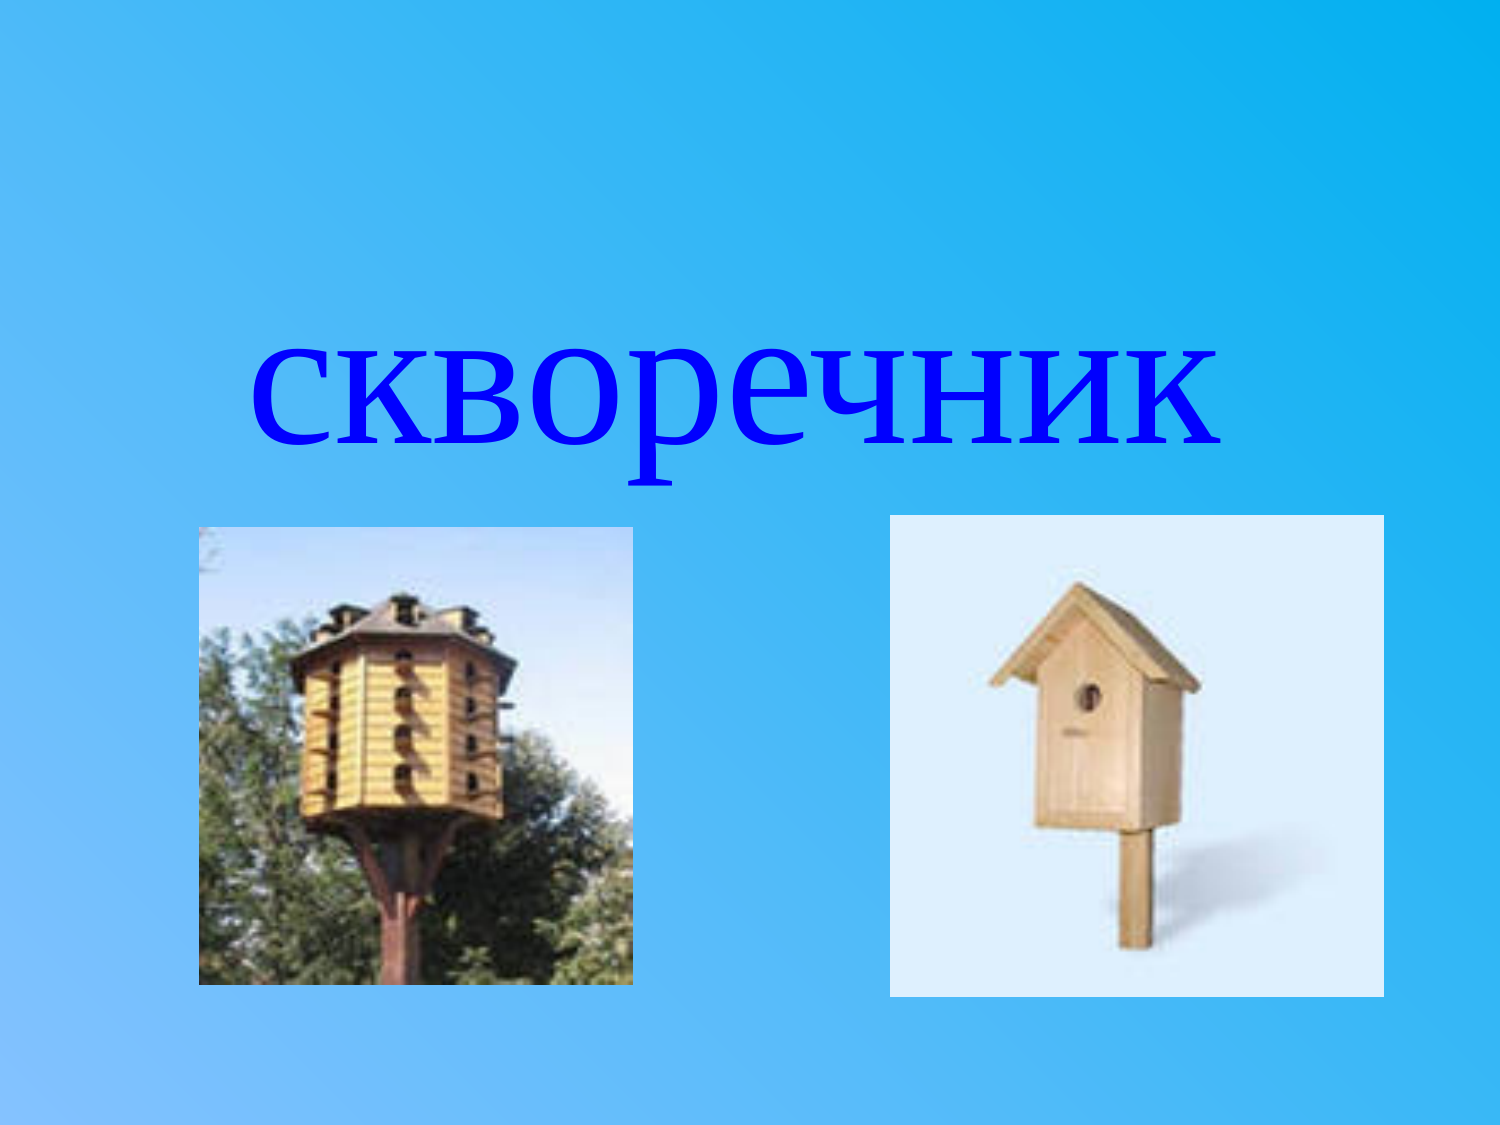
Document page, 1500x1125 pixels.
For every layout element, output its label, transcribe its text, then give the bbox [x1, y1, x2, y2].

title скворечник [58, 269, 1409, 457]
picture [890, 515, 1384, 997]
picture [198, 527, 633, 985]
